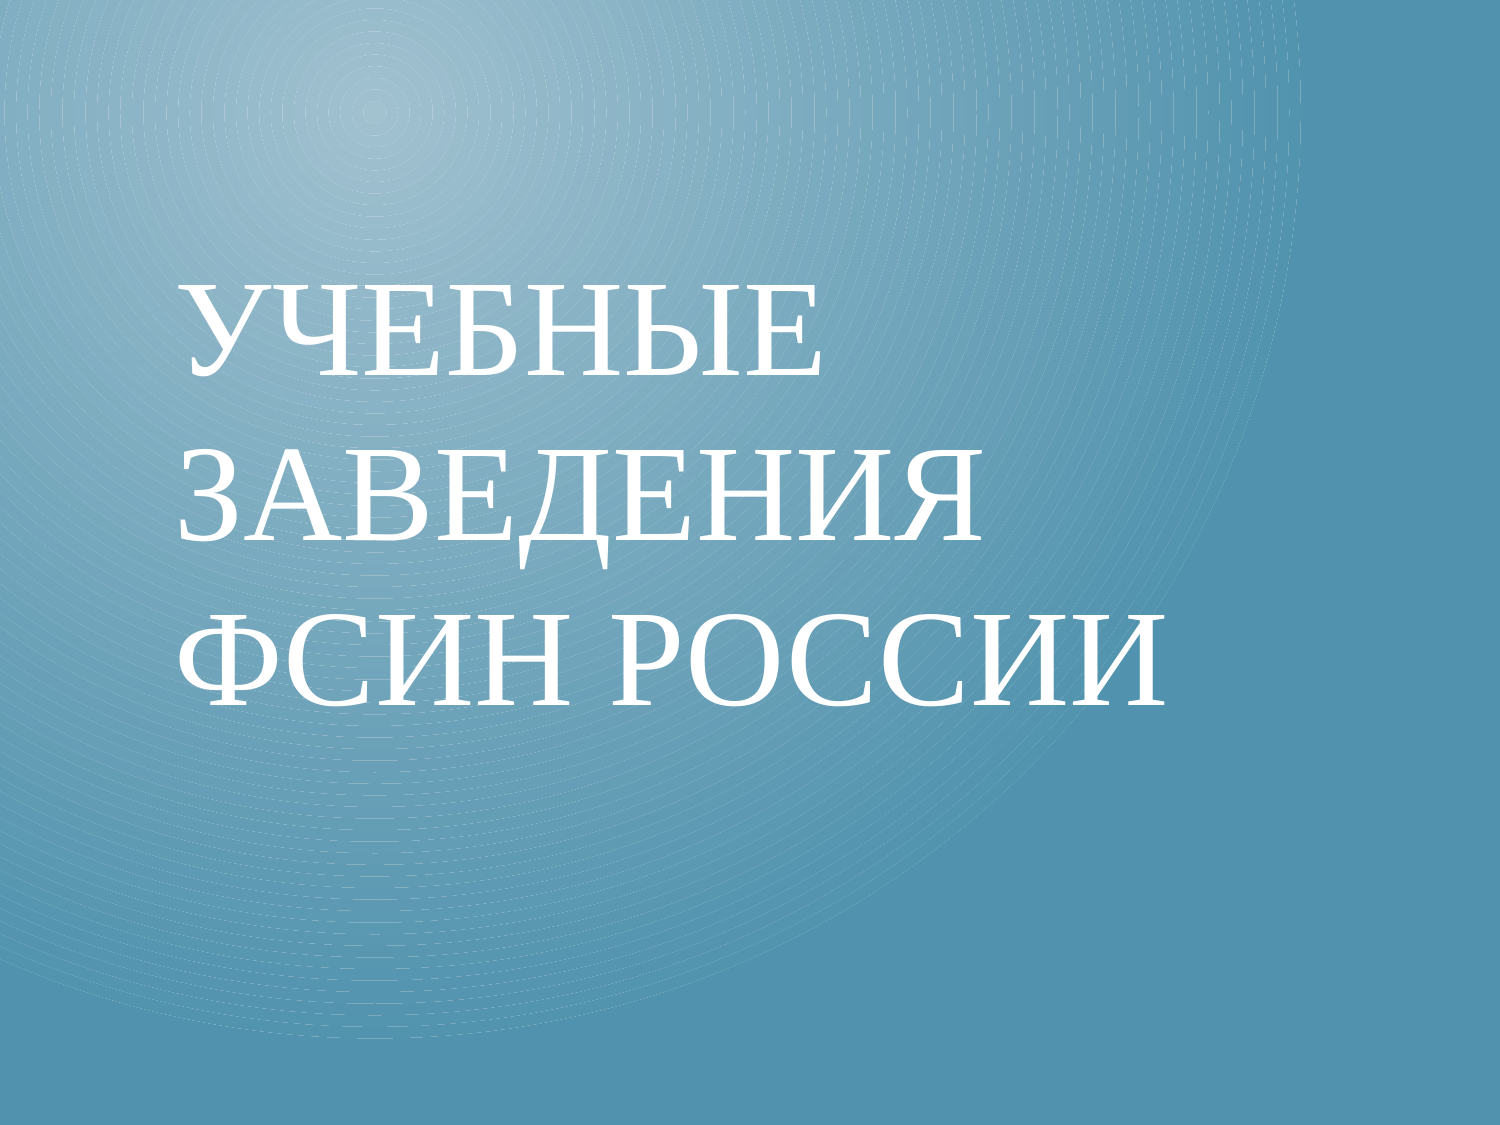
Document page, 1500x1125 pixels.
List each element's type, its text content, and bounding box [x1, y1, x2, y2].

title Учебные заведения ФСИН России [174, 230, 1188, 600]
